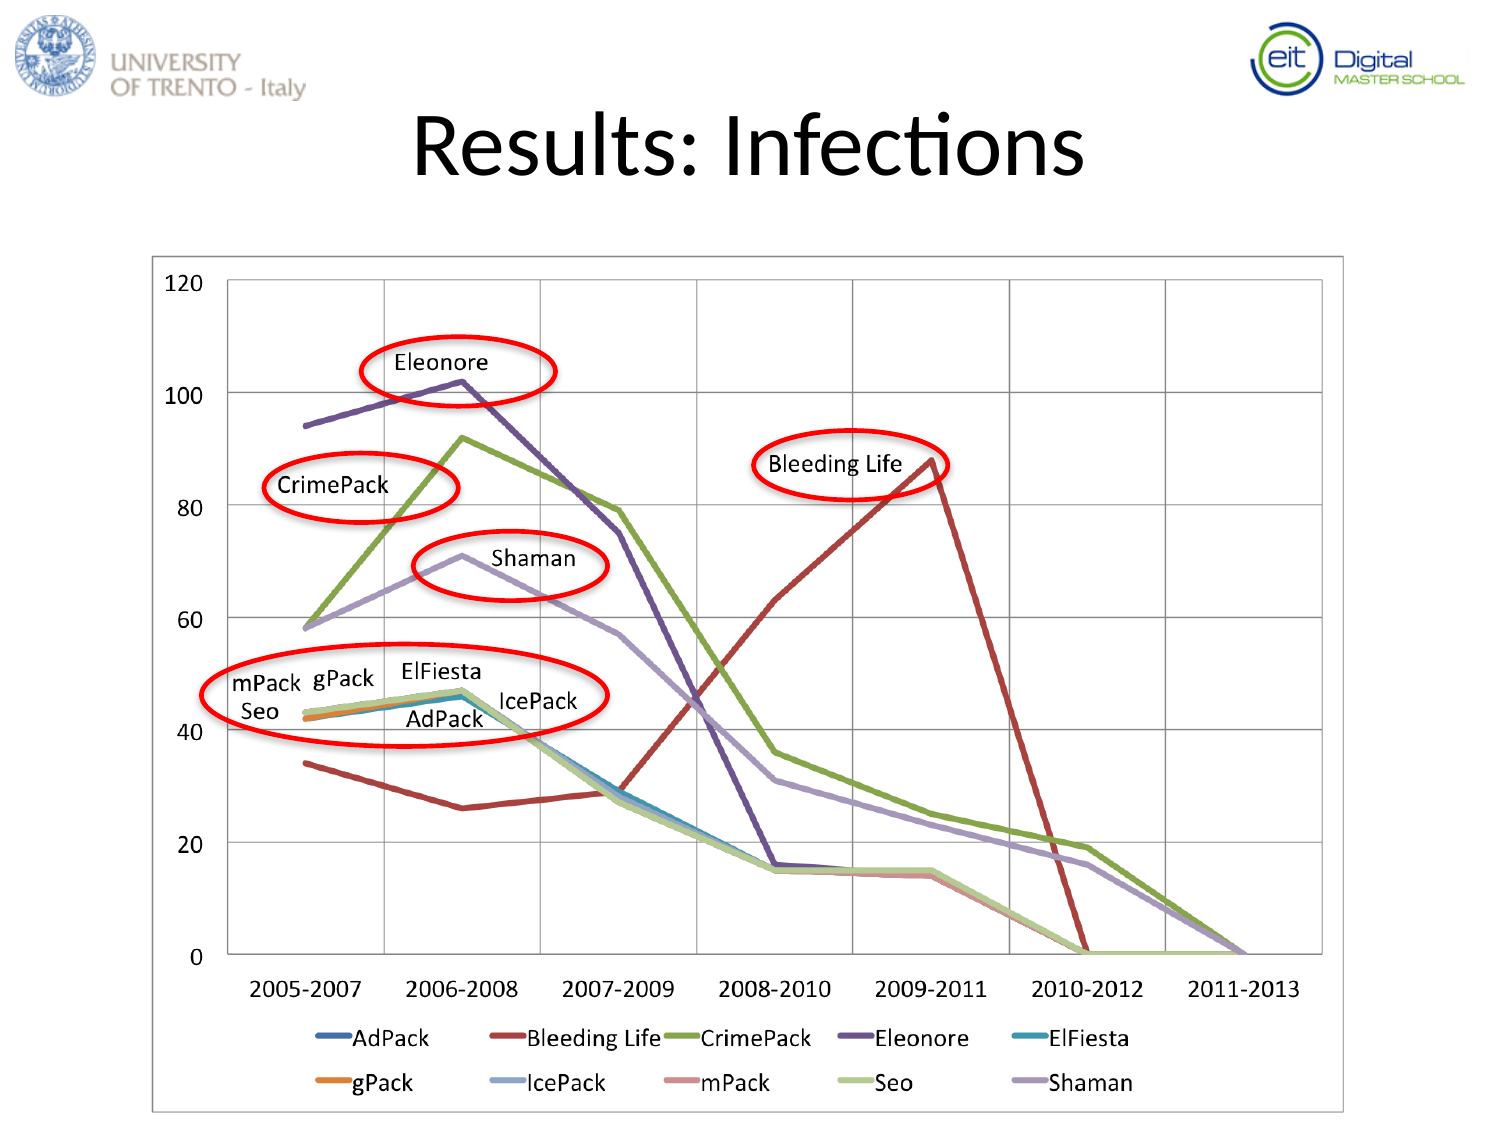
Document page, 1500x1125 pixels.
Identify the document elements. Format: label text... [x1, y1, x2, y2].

title Results: Infections [75, 45, 1425, 233]
picture [1246, 0, 1500, 119]
picture [150, 255, 1345, 1113]
picture [15, 15, 306, 101]
